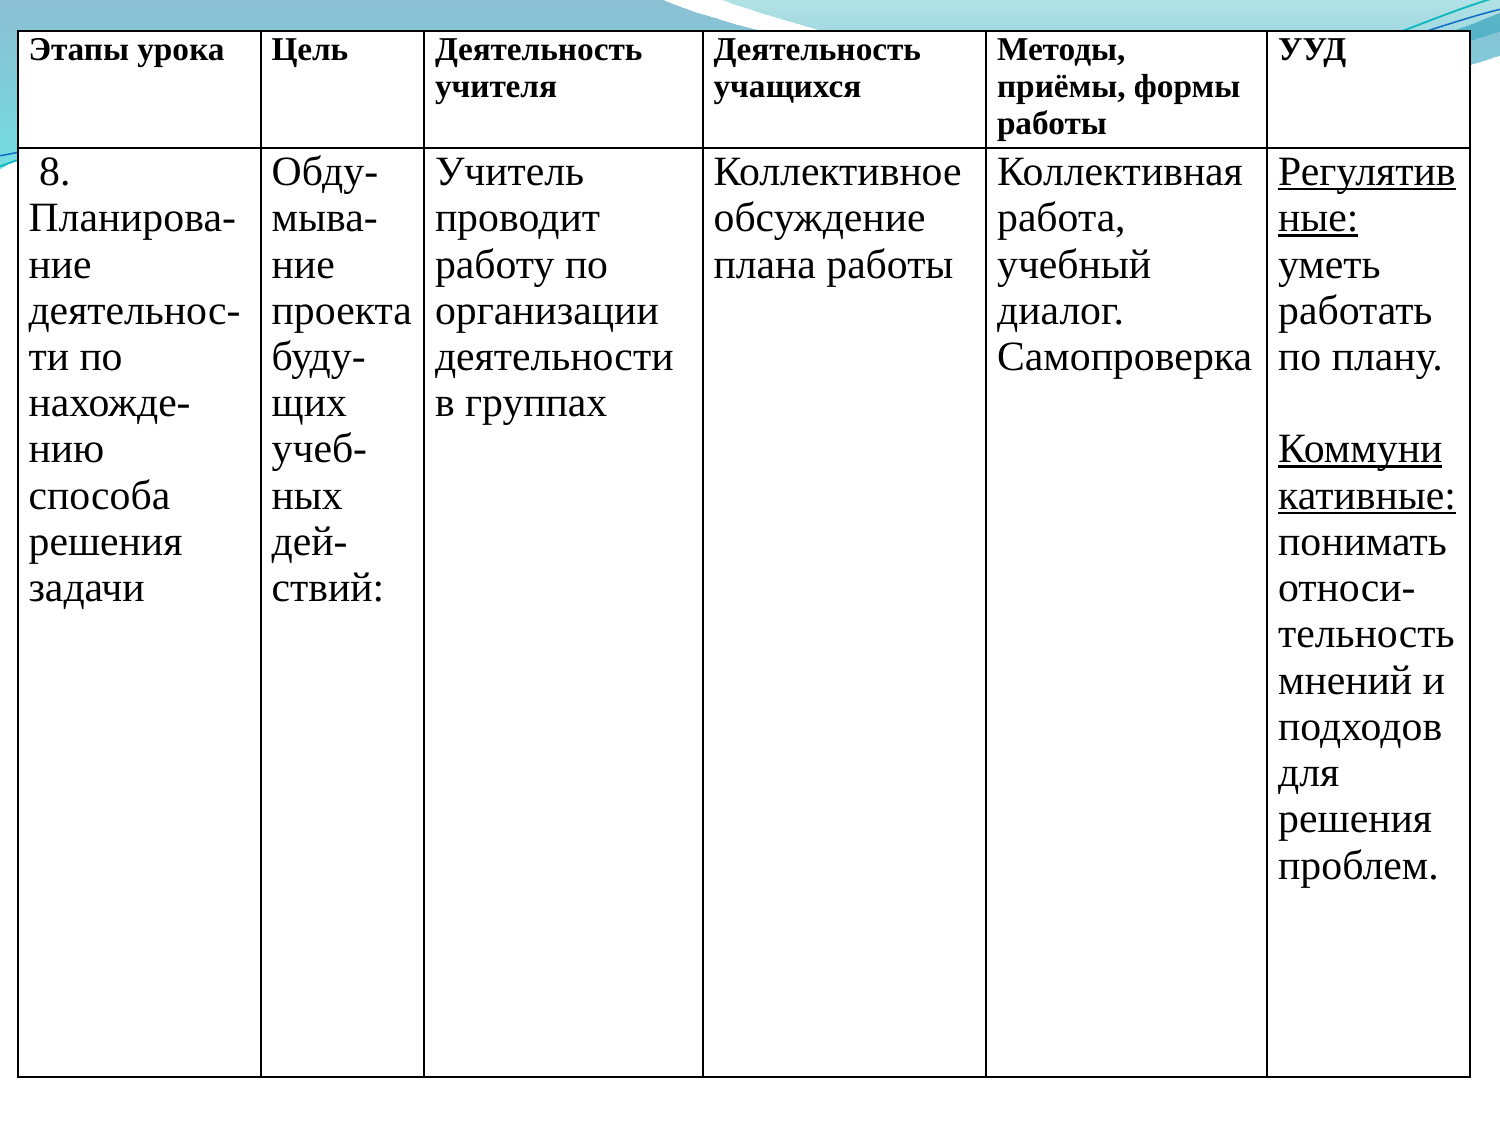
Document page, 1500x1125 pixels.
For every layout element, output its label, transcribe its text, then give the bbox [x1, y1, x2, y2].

table_header Этапы урока [19, 32, 260, 147]
table_header Деятельность учителя [425, 32, 702, 147]
table_header Деятельность учащихся [704, 32, 985, 147]
table_cell 8. Планирова-ние деятельнос-ти по нахожде-нию способа решения задачи [19, 149, 260, 1076]
table_cell Коллективное обсуждение плана работы [704, 149, 985, 1076]
table_header Цель [262, 32, 423, 147]
table_cell Обду-мыва-ние проекта буду-щих учеб-ных дей-ствий: [262, 149, 423, 1076]
table_cell Коллективная работа, учебный диалог. Самопроверка [987, 149, 1266, 1076]
table_header Методы, приёмы, формы работы [987, 32, 1266, 147]
table_cell Регулятивные: уметь работать по плану. Коммуникативные: пониматьотноси-тельность мнений и подходов для решения проблем. [1268, 149, 1469, 1076]
table_cell Учитель проводит работу по организации деятельности в группах [425, 149, 702, 1076]
table_header УУД [1268, 32, 1469, 147]
